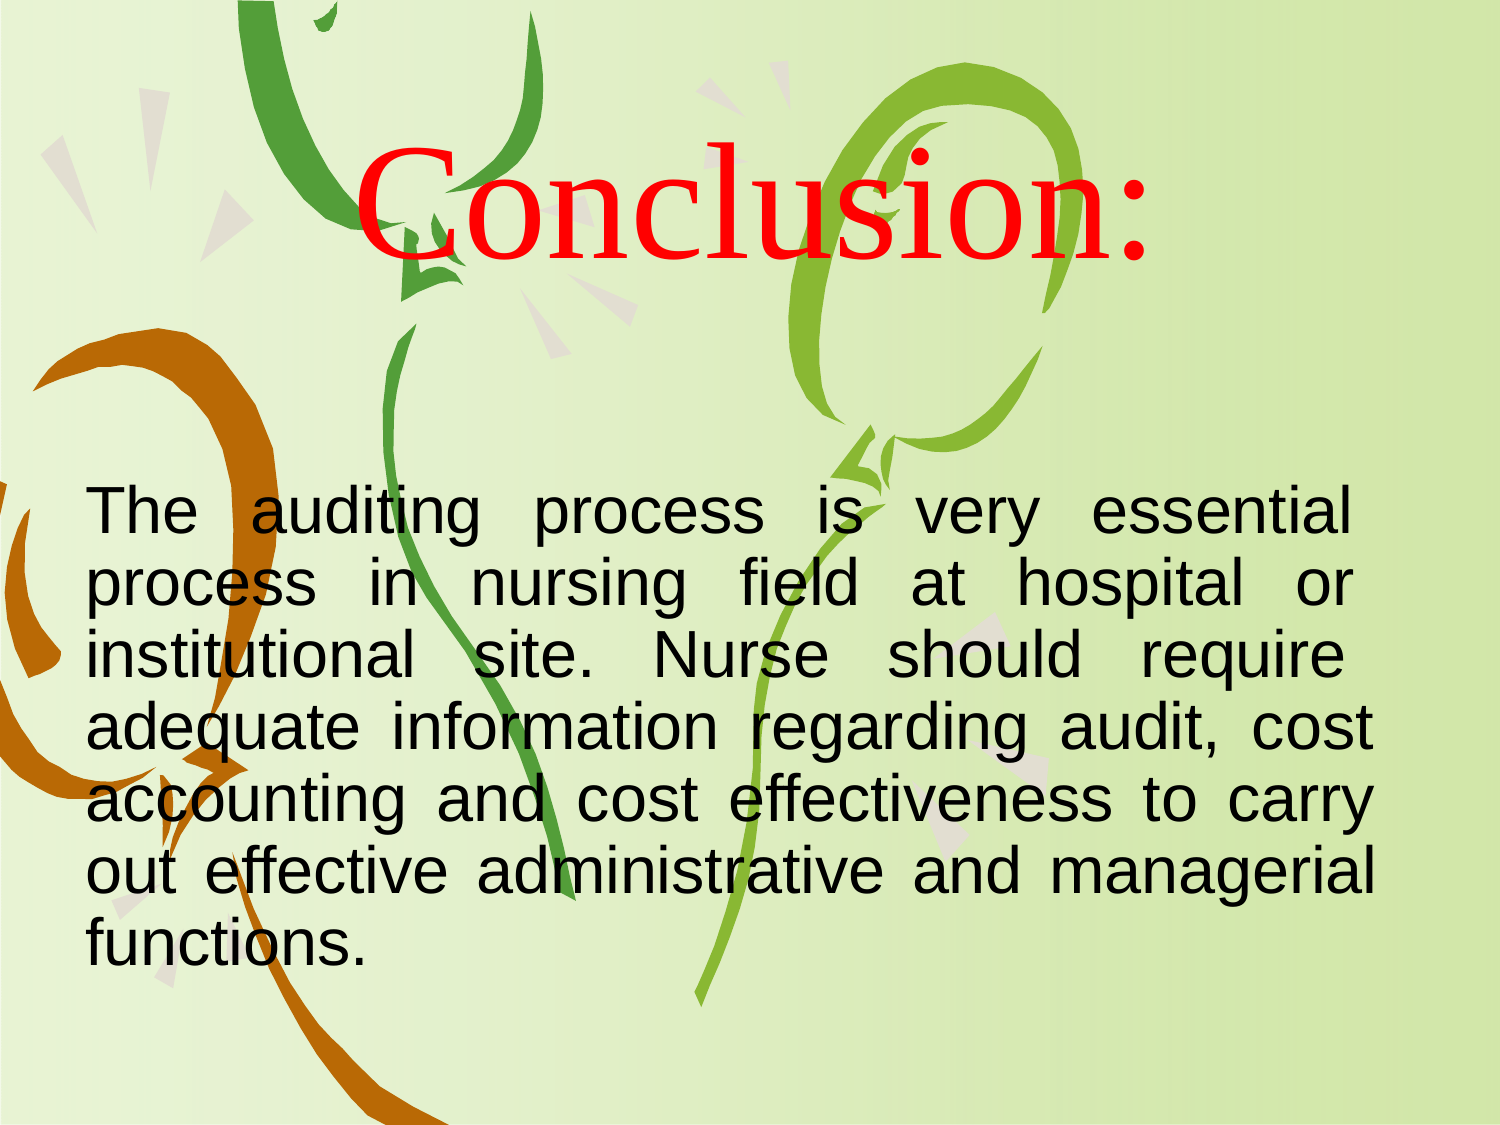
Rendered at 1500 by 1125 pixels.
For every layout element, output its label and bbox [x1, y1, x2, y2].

text_box [0, 0, 1500, 1125]
